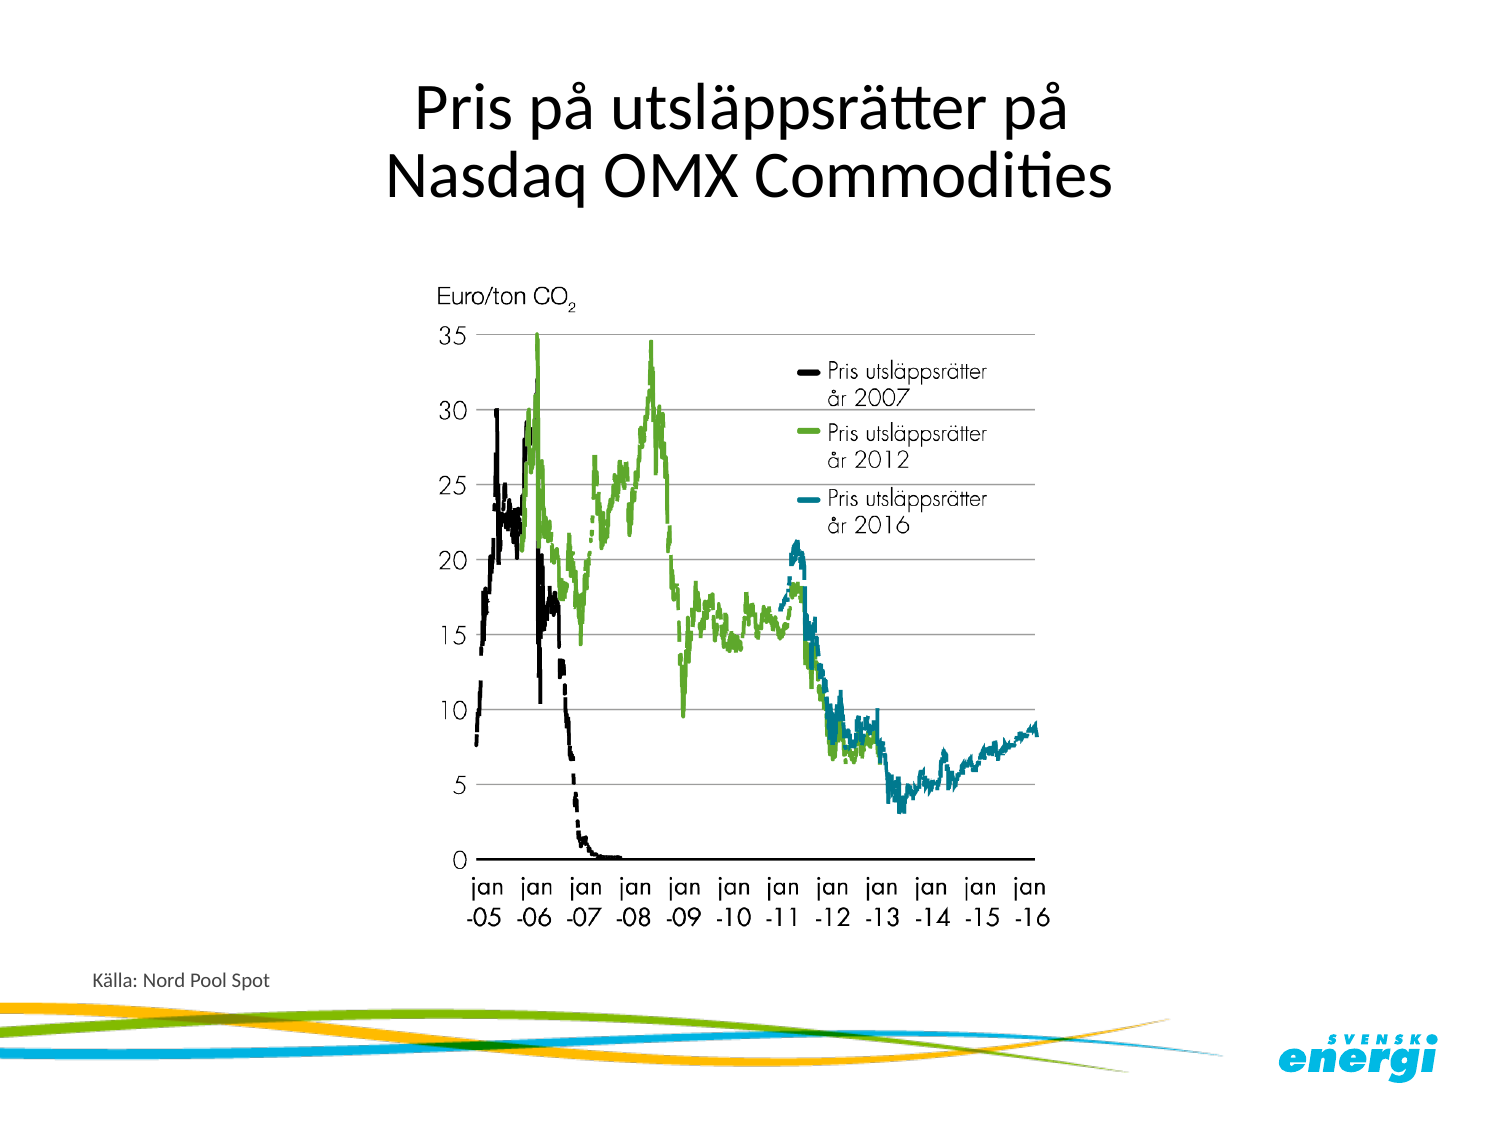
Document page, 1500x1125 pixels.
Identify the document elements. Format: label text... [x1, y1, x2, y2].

title Pris på utsläppsrätter på Nasdaq OMX Commodities [0, 30, 1500, 219]
picture [0, 990, 1233, 1125]
picture [431, 278, 1056, 933]
list Källa: Nord Pool Spot [77, 962, 922, 993]
